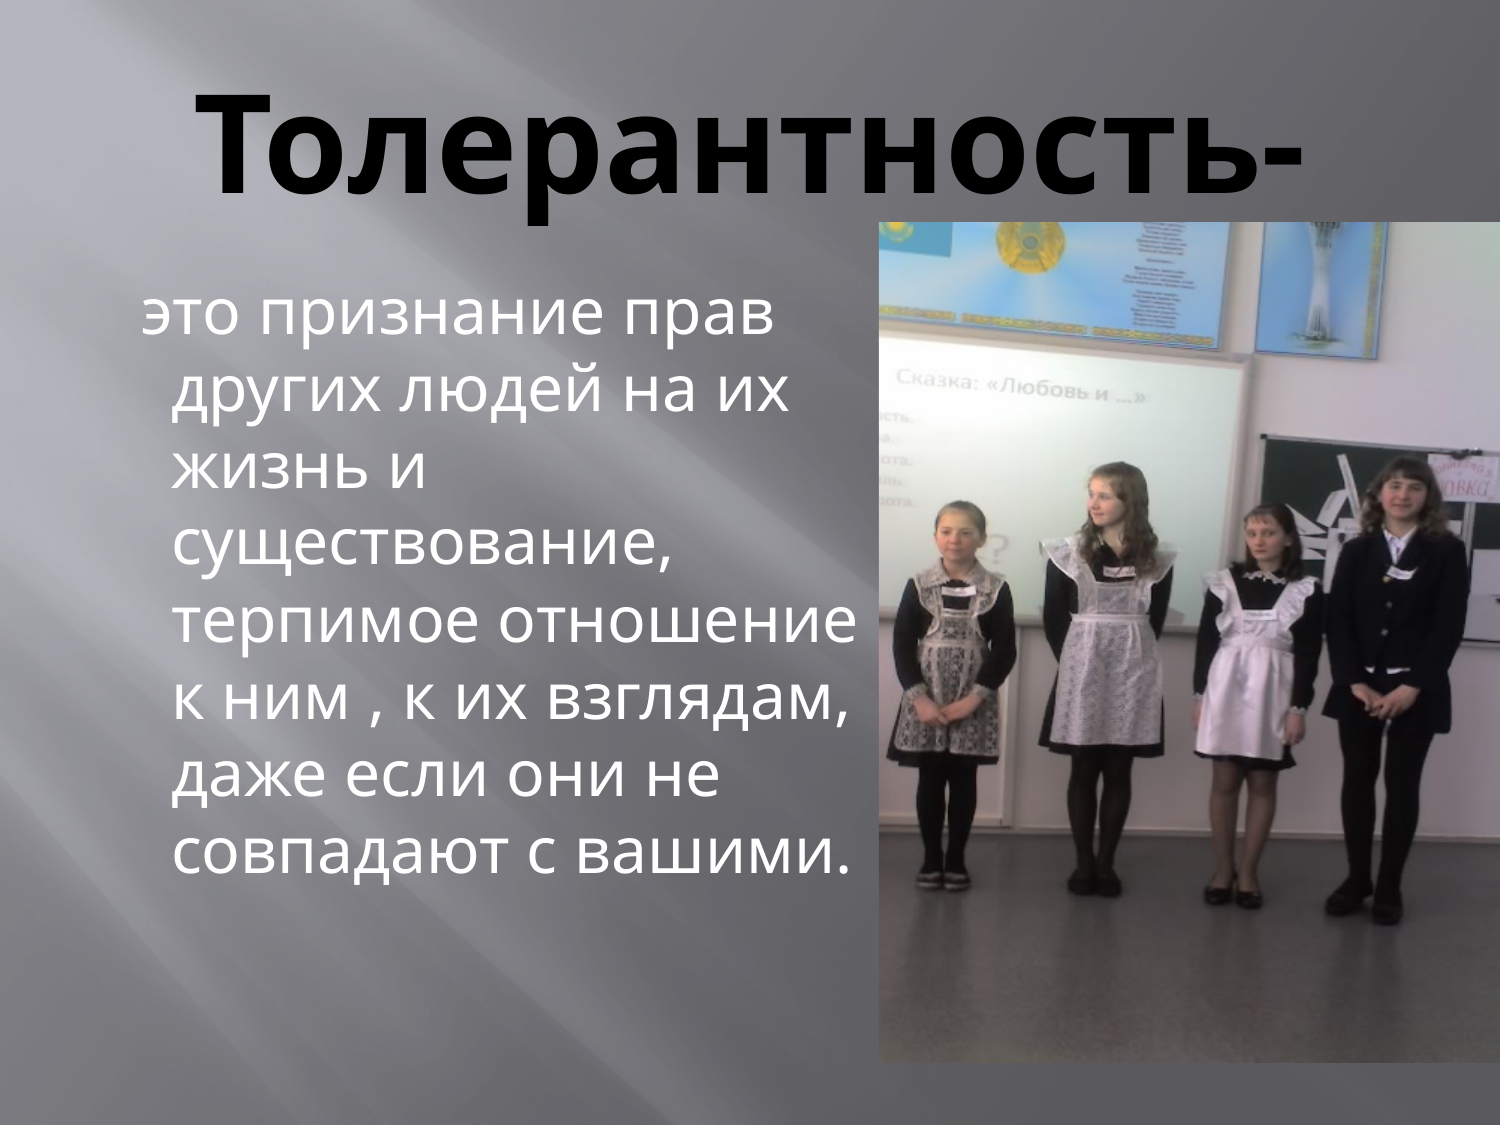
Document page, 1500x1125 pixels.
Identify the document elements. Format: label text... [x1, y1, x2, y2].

list это признание прав других людей на их жизнь и существование, терпимое отношение к ним , к их взглядам, даже если они не совпадают с вашими. [75, 262, 878, 1005]
title Толерантность- [75, 45, 1425, 233]
picture [878, 222, 1500, 1063]
